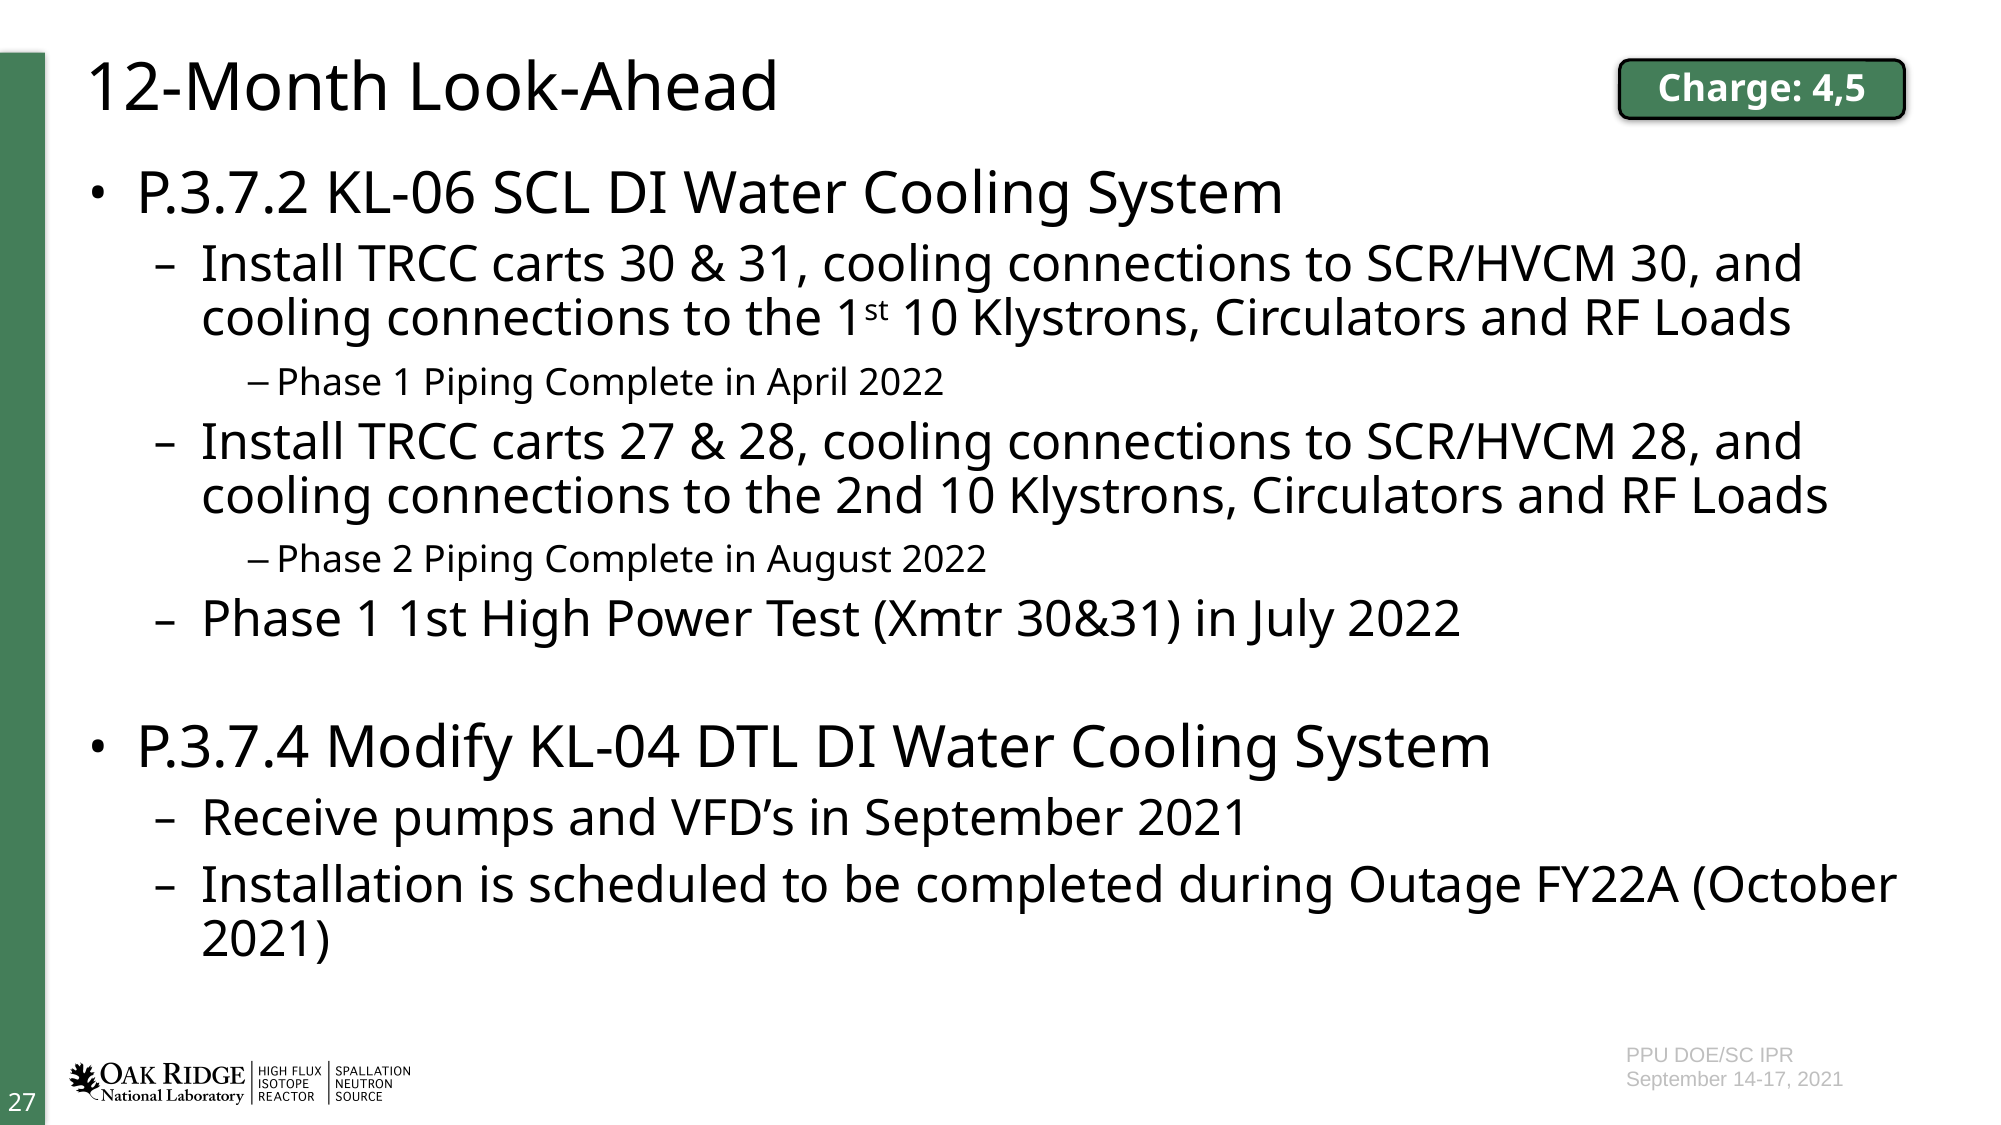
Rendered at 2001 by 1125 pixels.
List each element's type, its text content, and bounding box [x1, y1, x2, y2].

text_box Charge: 4,5 [1619, 59, 1905, 119]
picture [66, 1058, 413, 1108]
list P.3.7.2 KL-06 SCL DI Water Cooling System Install TRCC carts 30 & 31, cooling connections to SCR/HVCM 30, and cooling connections to the 1st 10 Klystrons, Circulators and RF Loads Phase 1 Piping Complete in April 2022 Install TRCC carts 27 & 28, cooling connections to SCR/HVCM 28, and cooling connections to the 2nd 10 Klystrons, Circulators and RF Loads Phase 2 Piping Complete in August 2022 Phase 1 1st High Power Test (Xmtr 30&31) in July 2022 P.3.7.4 Modify KL-04 DTL DI Water Cooling System Receive pumps and VFD’s in September 2021 Installation is scheduled to be completed during Outage FY22A (October 2021) [73, 155, 1949, 1035]
title 12-Month Look-Ahead [70, 44, 1946, 134]
